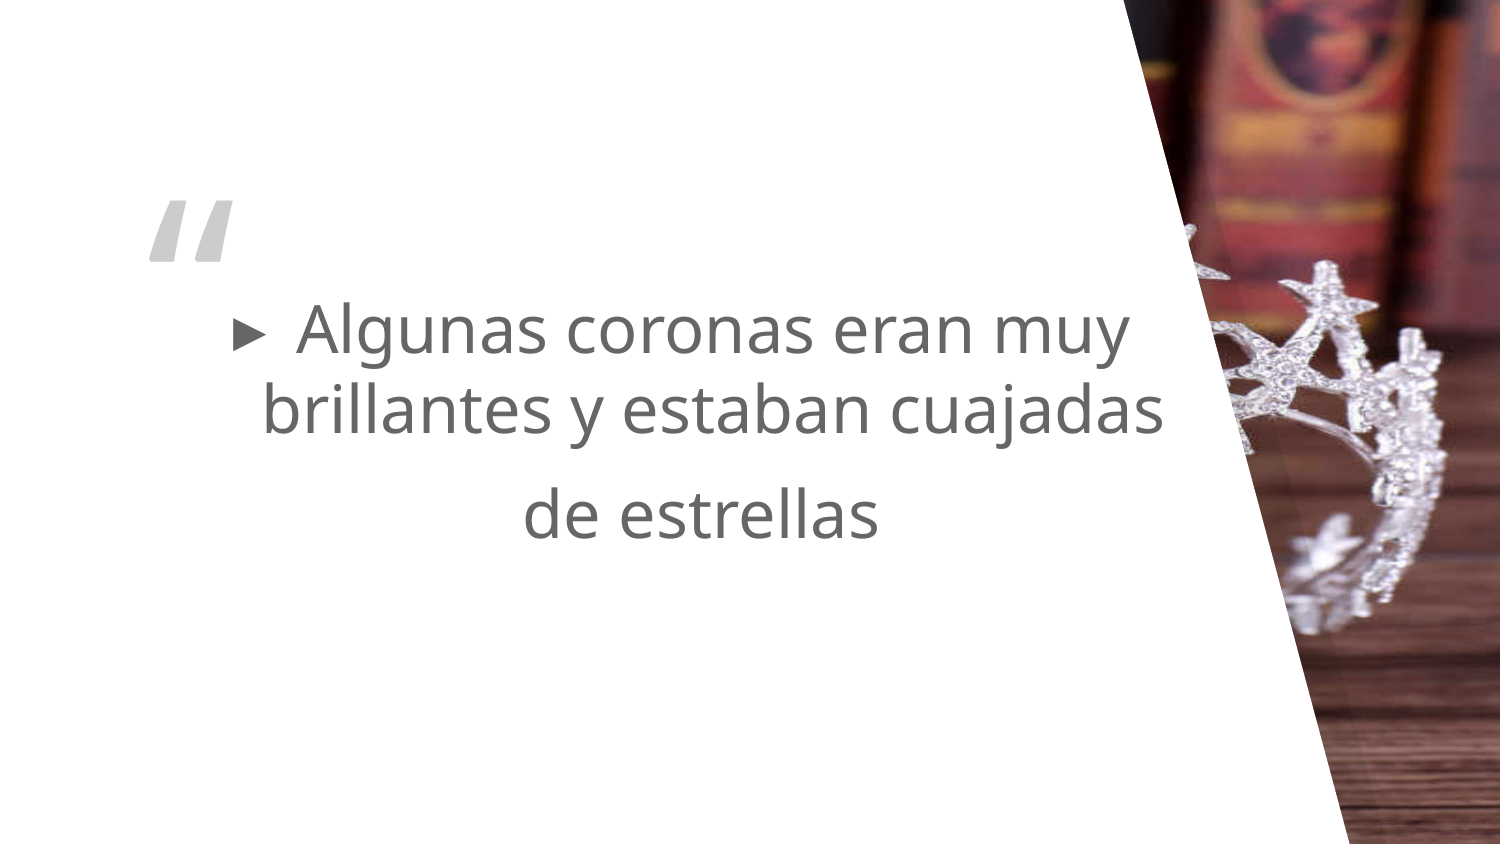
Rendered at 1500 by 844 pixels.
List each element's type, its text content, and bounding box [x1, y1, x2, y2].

picture [1124, 0, 1500, 844]
list Algunas coronas eran muy brillantes y estaban cuajadas de estrellas [137, 271, 1215, 642]
